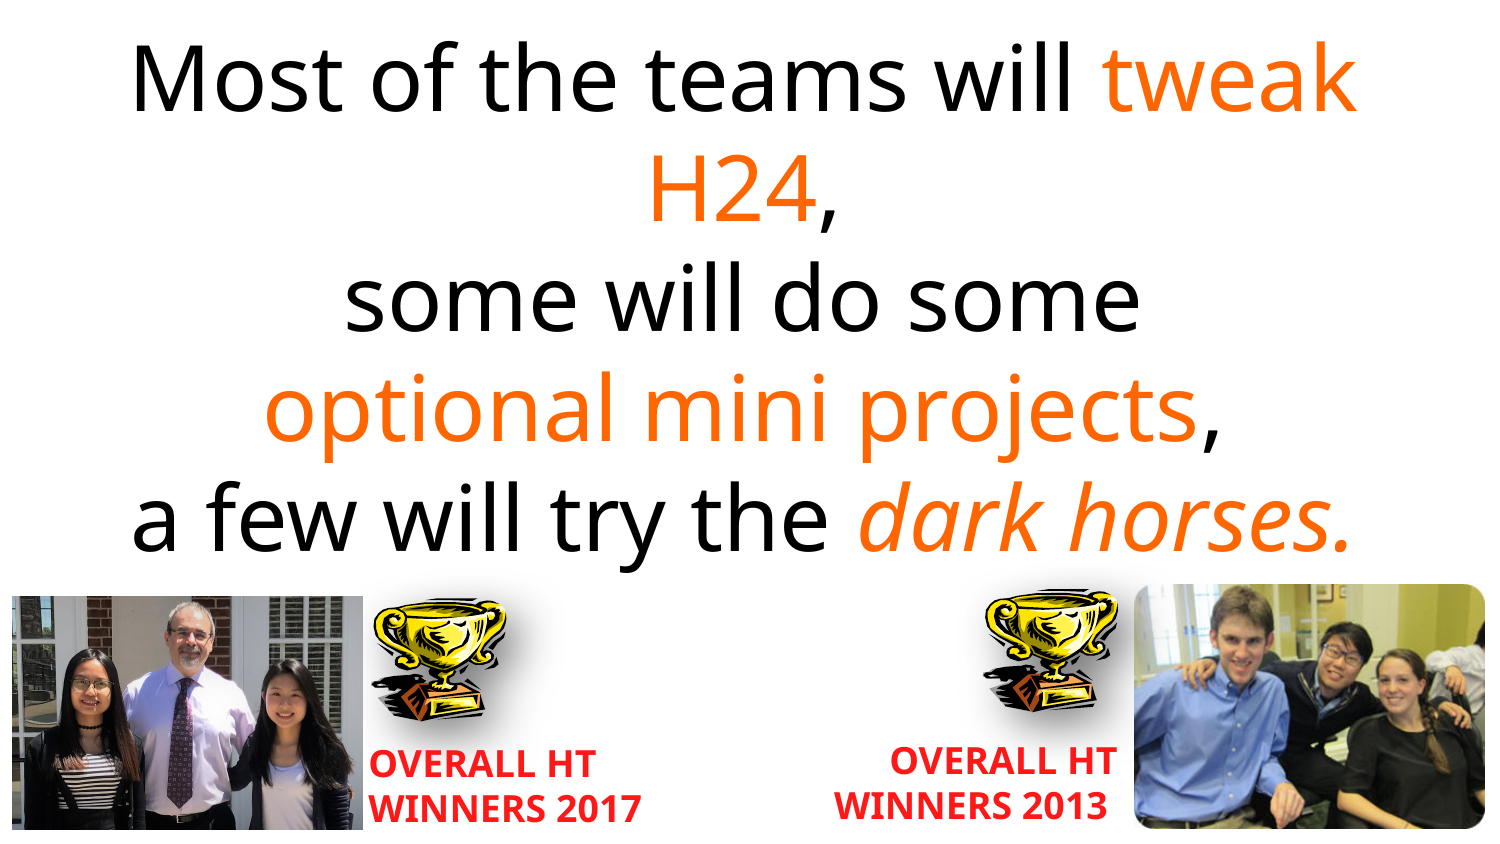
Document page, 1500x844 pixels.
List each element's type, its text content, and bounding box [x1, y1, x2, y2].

text_box OVERALL HT WINNERS 2013 [718, 722, 1133, 843]
picture [370, 597, 509, 723]
text_box OVERALL HT WINNERS 2017 [353, 725, 768, 844]
picture [12, 596, 363, 831]
picture [1134, 584, 1485, 829]
title Most of the teams will tweak H24, some will do some optional mini projects, a few will try the dark horses. [37, 70, 1450, 520]
picture [982, 587, 1120, 714]
